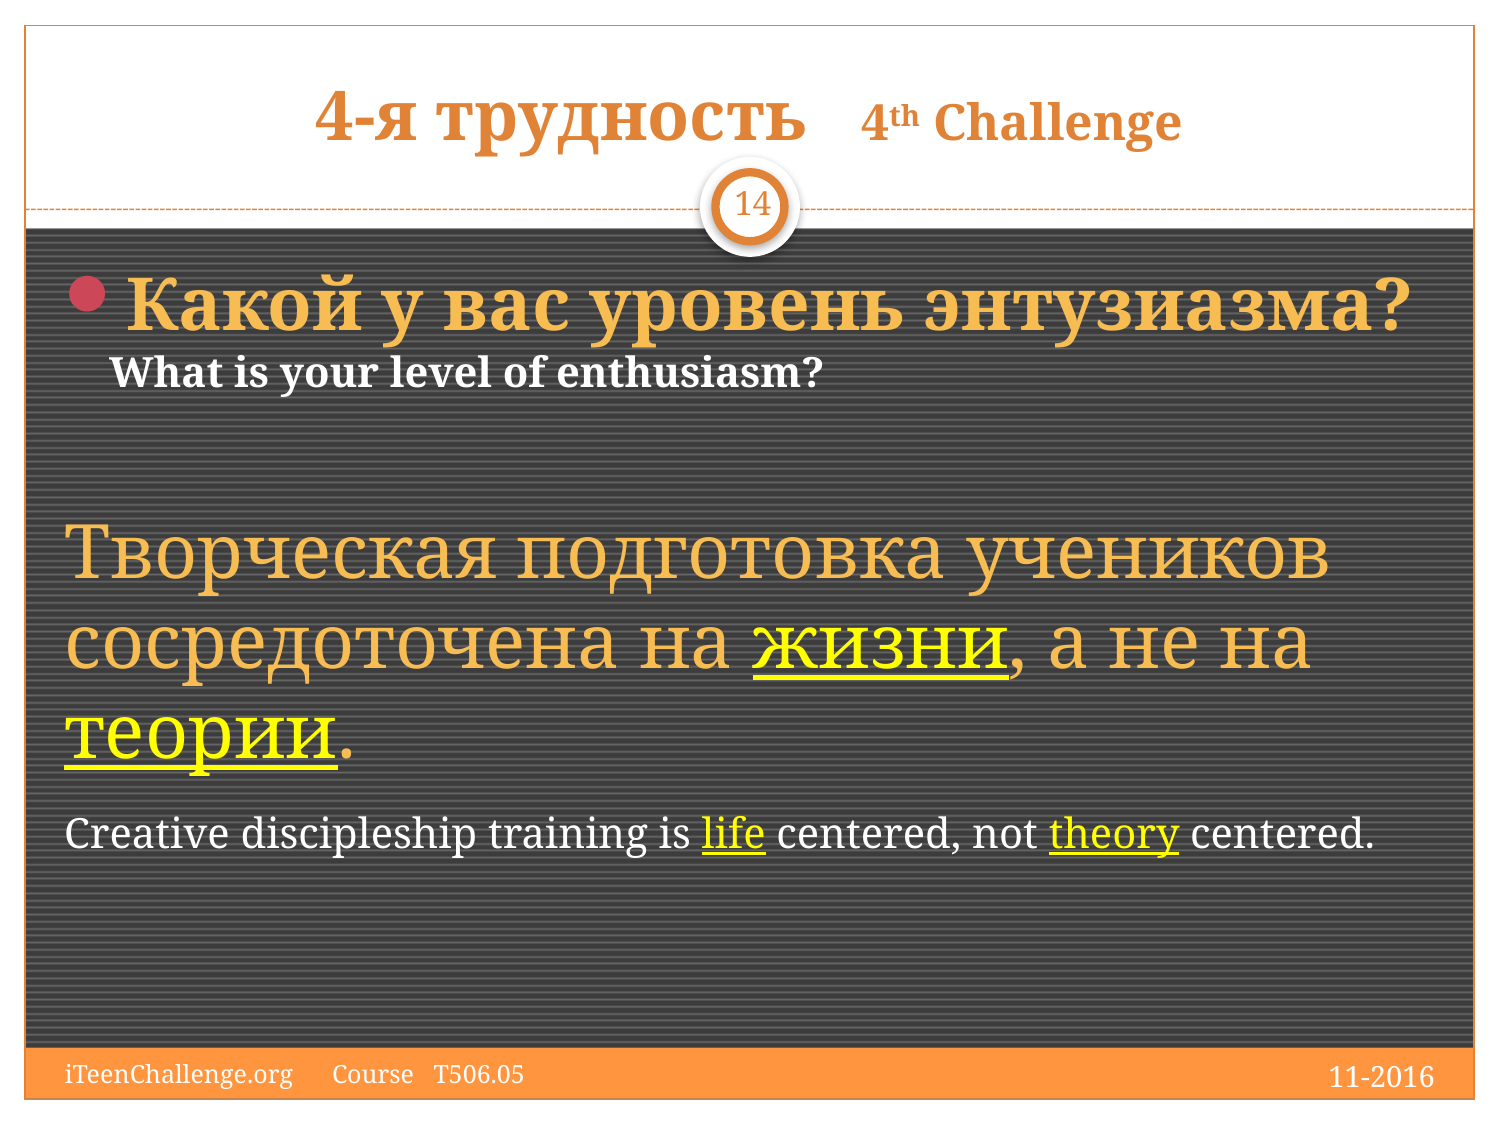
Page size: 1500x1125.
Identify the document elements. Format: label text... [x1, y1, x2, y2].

list Какой у вас уровень энтузиазма? What is your level of enthusiasm? Творческая подготовка учеников сосредоточена на жизни, а не на теории. Creative discipleship training is life centered, not theory centered. [49, 250, 1445, 1001]
title 4-я трудность 4th Challenge [49, 37, 1450, 162]
slide_number 14 [715, 168, 791, 241]
slide_number 11-2016 [950, 1050, 1450, 1111]
footer iTeenChallenge.org Course T506.05 [50, 1051, 638, 1112]
